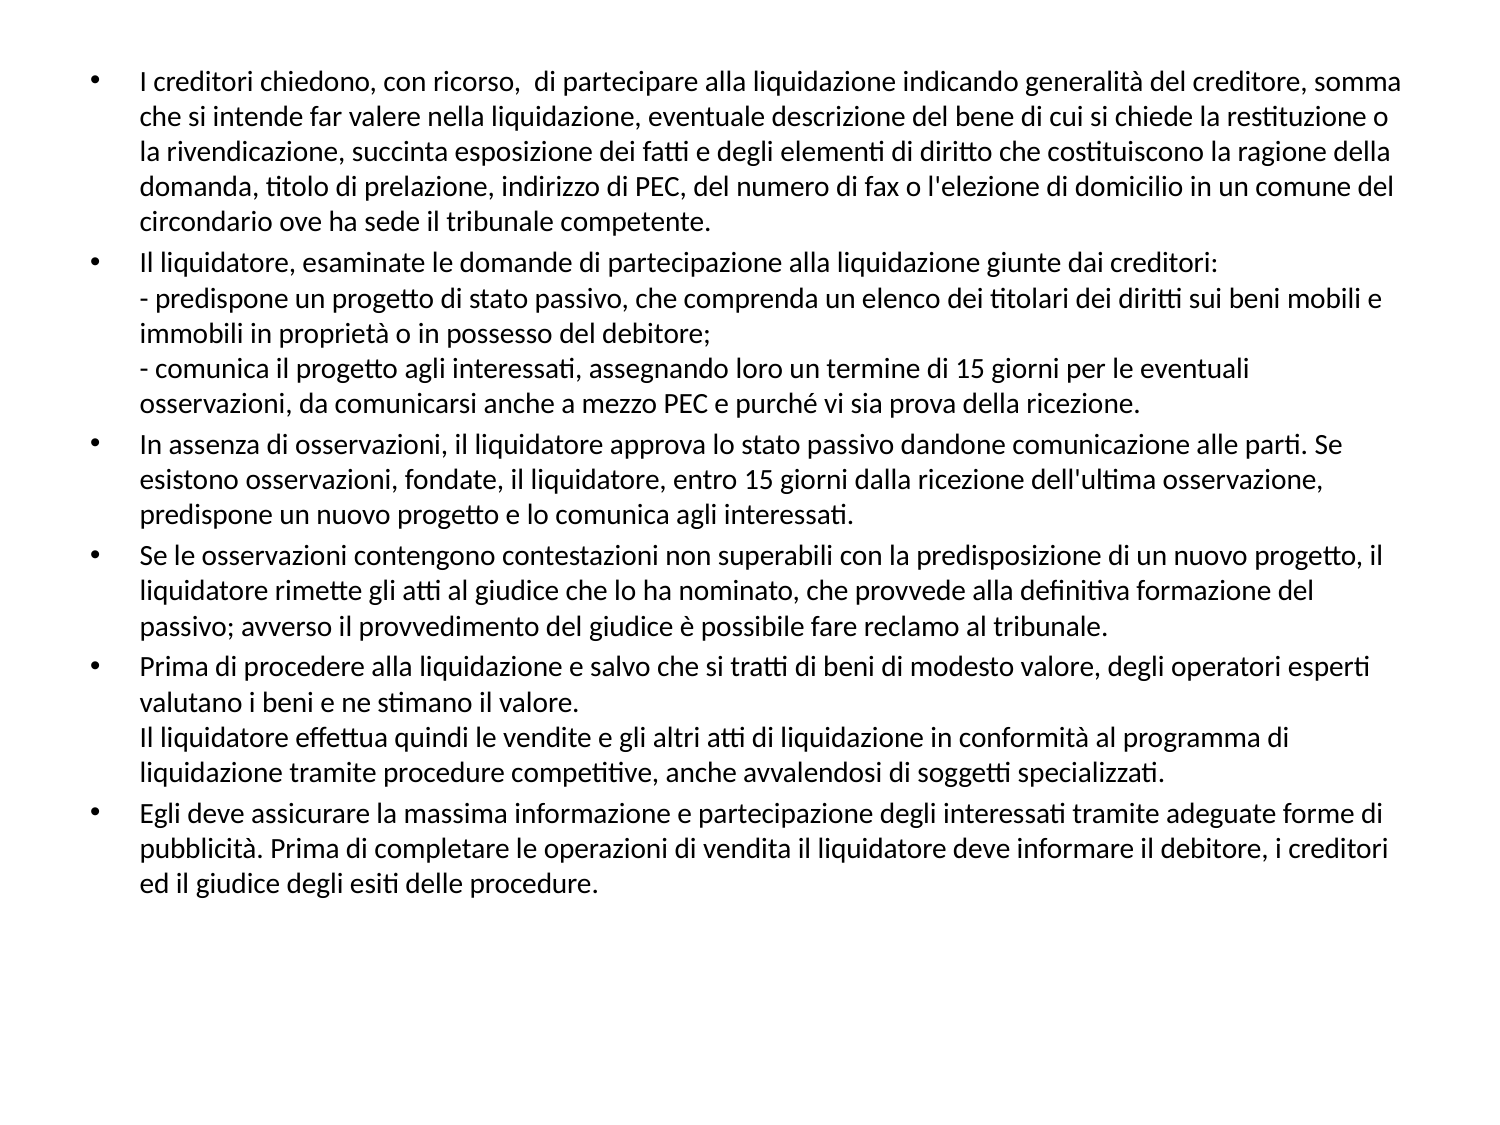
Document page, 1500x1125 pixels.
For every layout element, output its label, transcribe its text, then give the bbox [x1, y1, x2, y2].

list I creditori chiedono, con ricorso, di partecipare alla liquidazione indicando generalità del creditore, somma che si intende far valere nella liquidazione, eventuale descrizione del bene di cui si chiede la restituzione o la rivendicazione, succinta esposizione dei fatti e degli elementi di diritto che costituiscono la ragione della domanda, titolo di prelazione, indirizzo di PEC, del numero di fax o l'elezione di domicilio in un comune del circondario ove ha sede il tribunale competente. Il liquidatore, esaminate le domande di partecipazione alla liquidazione giunte dai creditori: - predispone un progetto di stato passivo, che comprenda un elenco dei titolari dei diritti sui beni mobili e immobili in proprietà o in possesso del debitore; - comunica il progetto agli interessati, assegnando loro un termine di 15 giorni per le eventuali osservazioni, da comunicarsi anche a mezzo PEC e purché vi sia prova della ricezione. In assenza di osservazioni, il liquidatore approva lo stato passivo dandone comunicazione alle parti. Se esistono osservazioni, fondate, il liquidatore, entro 15 giorni dalla ricezione dell'ultima osservazione, predispone un nuovo progetto e lo comunica agli interessati. Se le osservazioni contengono contestazioni non superabili con la predisposizione di un nuovo progetto, il liquidatore rimette gli atti al giudice che lo ha nominato, che provvede alla definitiva formazione del passivo; avverso il provvedimento del giudice è possibile fare reclamo al tribunale. Prima di procedere alla liquidazione e salvo che si tratti di beni di modesto valore, degli operatori esperti valutano i beni e ne stimano il valore. Il liquidatore effettua quindi le vendite e gli altri atti di liquidazione in conformità al programma di liquidazione tramite procedure competitive, anche avvalendosi di soggetti specializzati. Egli deve assicurare la massima informazione e partecipazione degli interessati tramite adeguate forme di pubblicità. Prima di completare le operazioni di vendita il liquidatore deve informare il debitore, i creditori ed il giudice degli esiti delle procedure. [75, 54, 1425, 1005]
